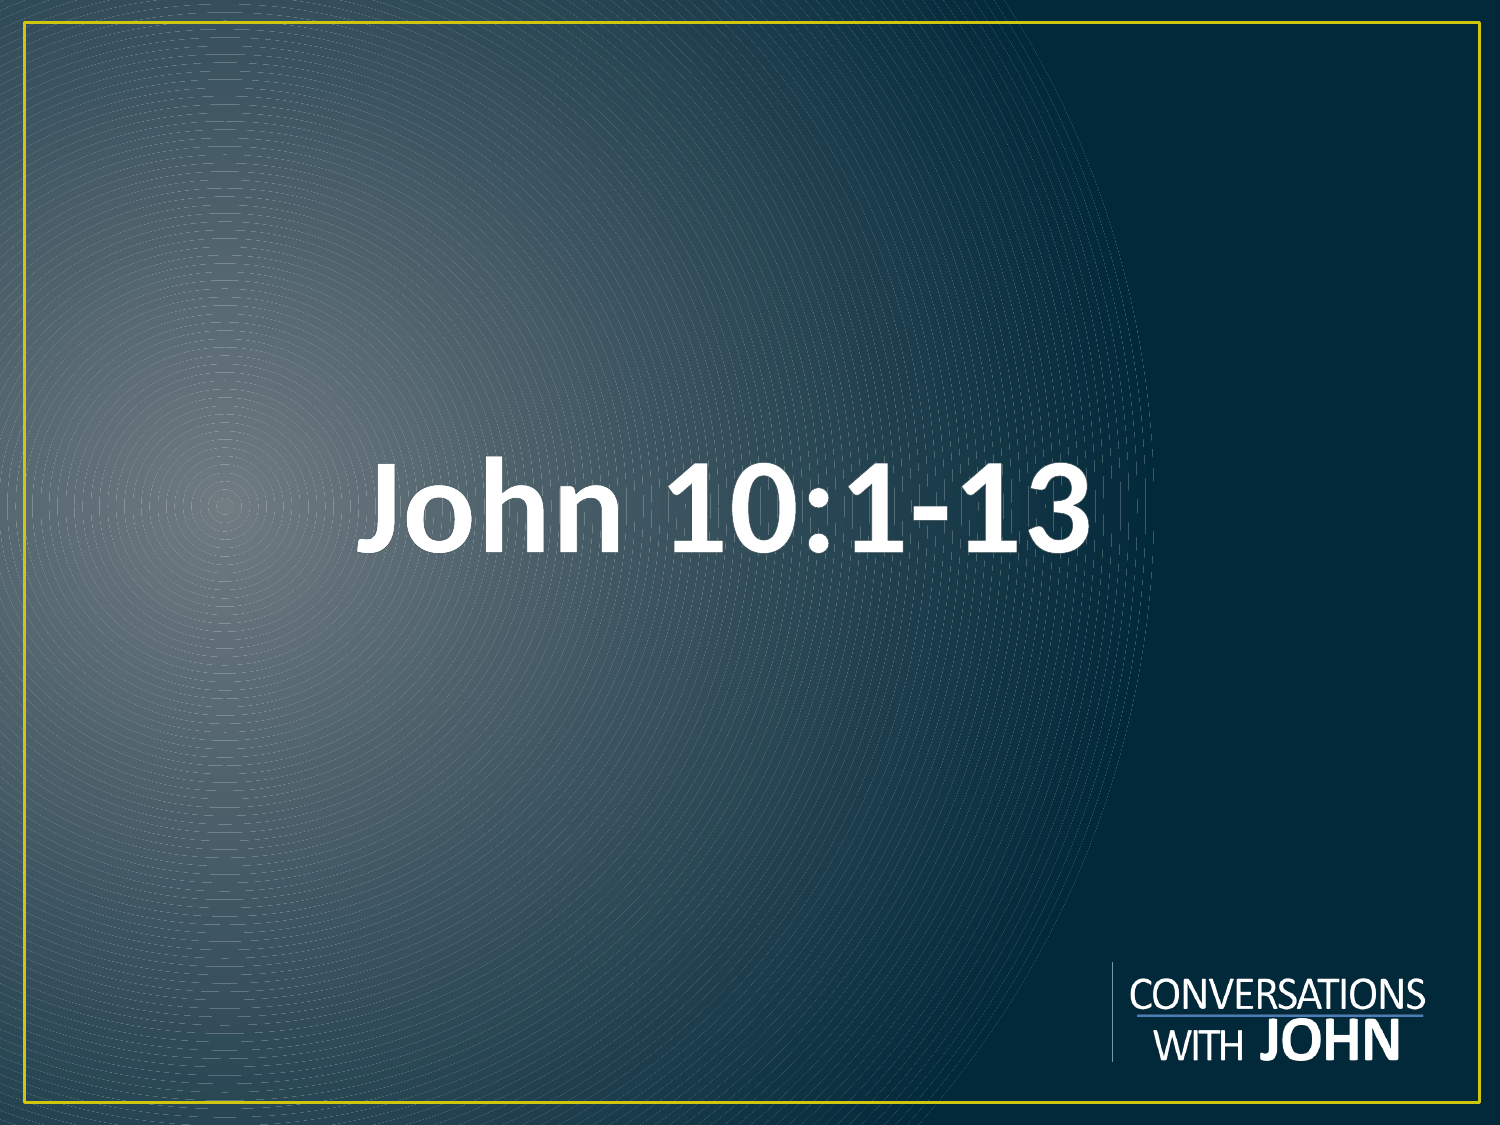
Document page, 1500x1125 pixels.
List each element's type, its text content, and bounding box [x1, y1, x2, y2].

title John 10:1-13 [37, 399, 1413, 588]
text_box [1099, 949, 1463, 1119]
